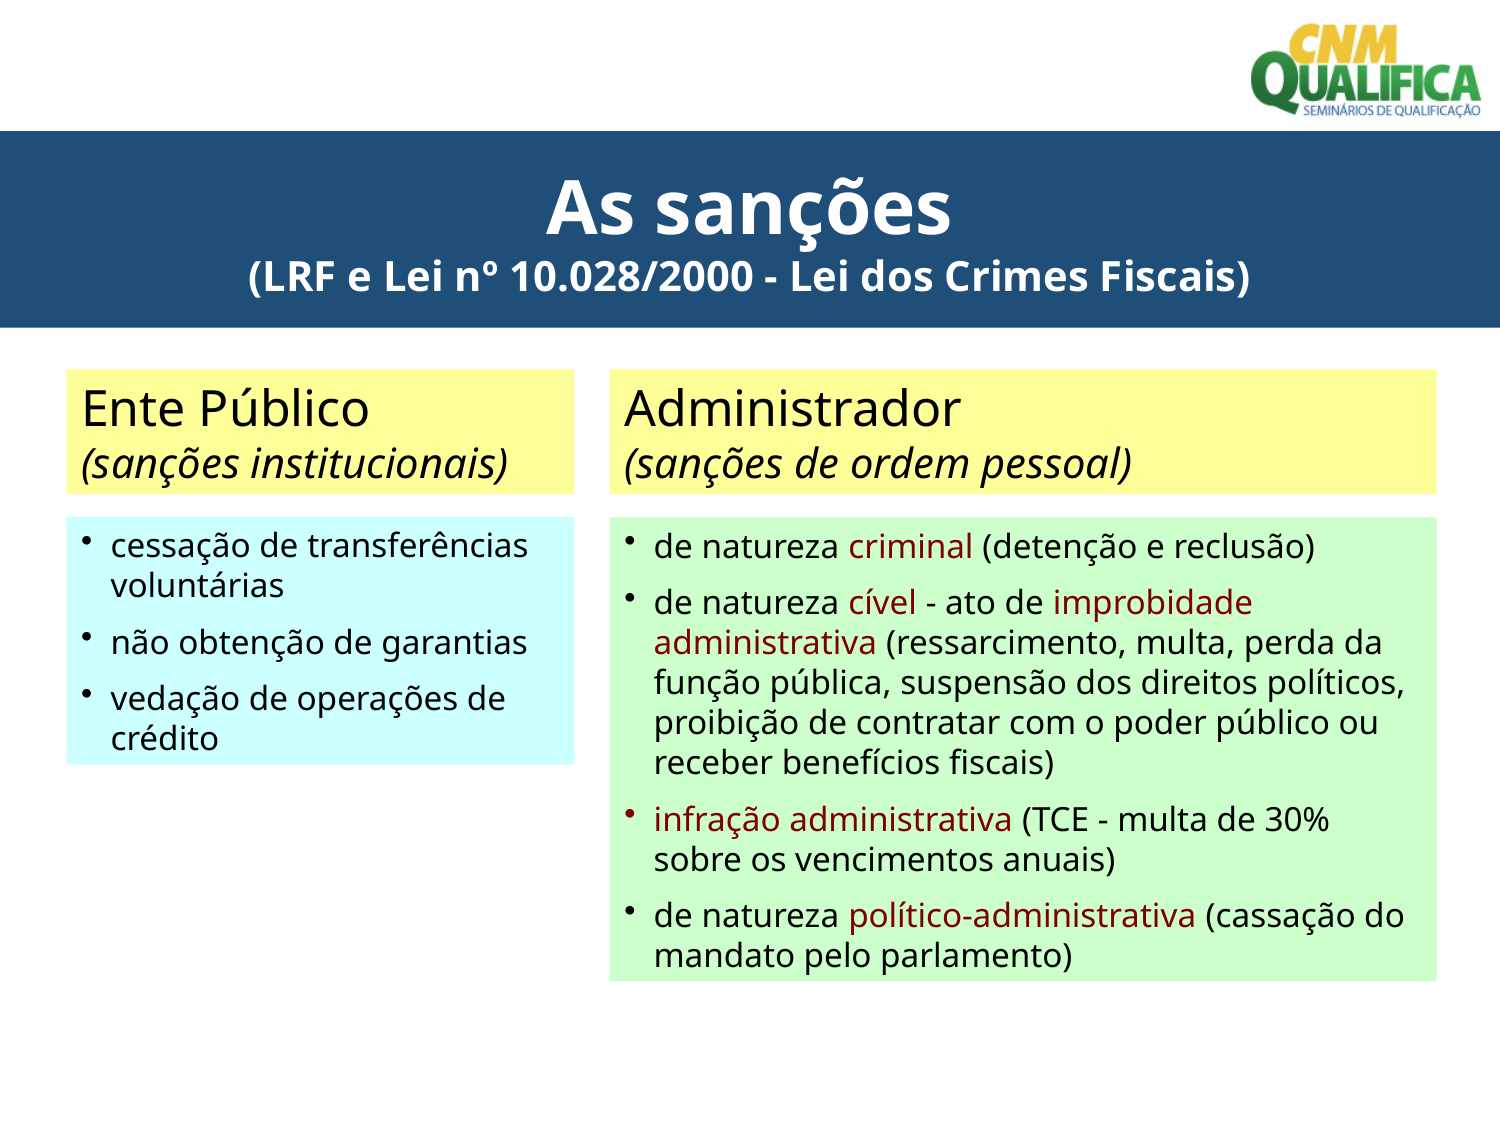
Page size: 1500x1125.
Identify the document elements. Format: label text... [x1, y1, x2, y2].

picture [0, 0, 1500, 131]
text_box cessação de transferências voluntárias não obtenção de garantias vedação de operações de crédito [66, 516, 575, 765]
text_box de natureza criminal (detenção e reclusão) de natureza cível - ato de improbidade administrativa (ressarcimento, multa, perda da função pública, suspensão dos direitos políticos, proibição de contratar com o poder público ou receber benefícios fiscais) infração administrativa (TCE - multa de 30% sobre os vencimentos anuais) de natureza político-administrativa (cassação do mandato pelo parlamento) [609, 517, 1437, 982]
text_box Administrador (sanções de ordem pessoal) [609, 369, 1437, 495]
text_box As sanções (LRF e Lei nº 10.028/2000 - Lei dos Crimes Fiscais) [0, 131, 1500, 328]
text_box Ente Público (sanções institucionais) [66, 369, 575, 495]
picture [0, 328, 1500, 1125]
